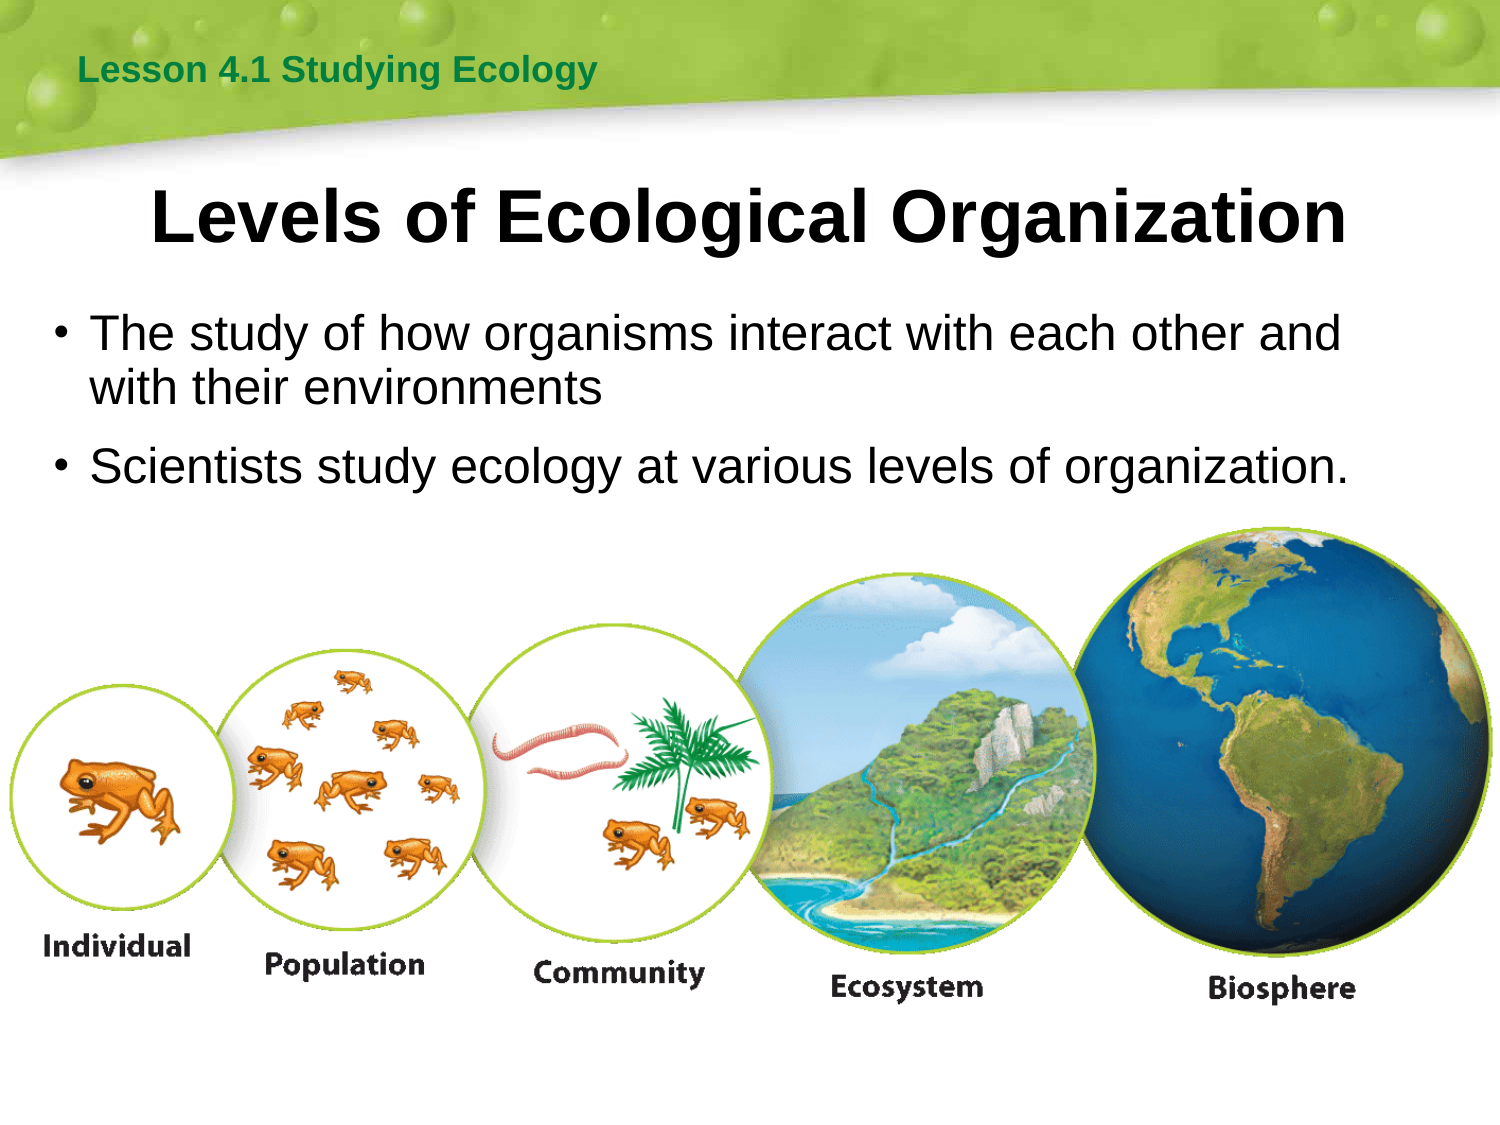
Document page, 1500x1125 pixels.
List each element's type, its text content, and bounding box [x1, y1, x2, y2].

picture [0, 0, 1500, 1125]
text_box Lesson 4.1 Studying Ecology [62, 37, 813, 98]
title Levels of Ecological Organization [112, 124, 1388, 294]
text_box [174, 324, 763, 370]
list The study of how organisms interact with each other and with their environments Scientists study ecology at various levels of organization. [37, 299, 1426, 510]
